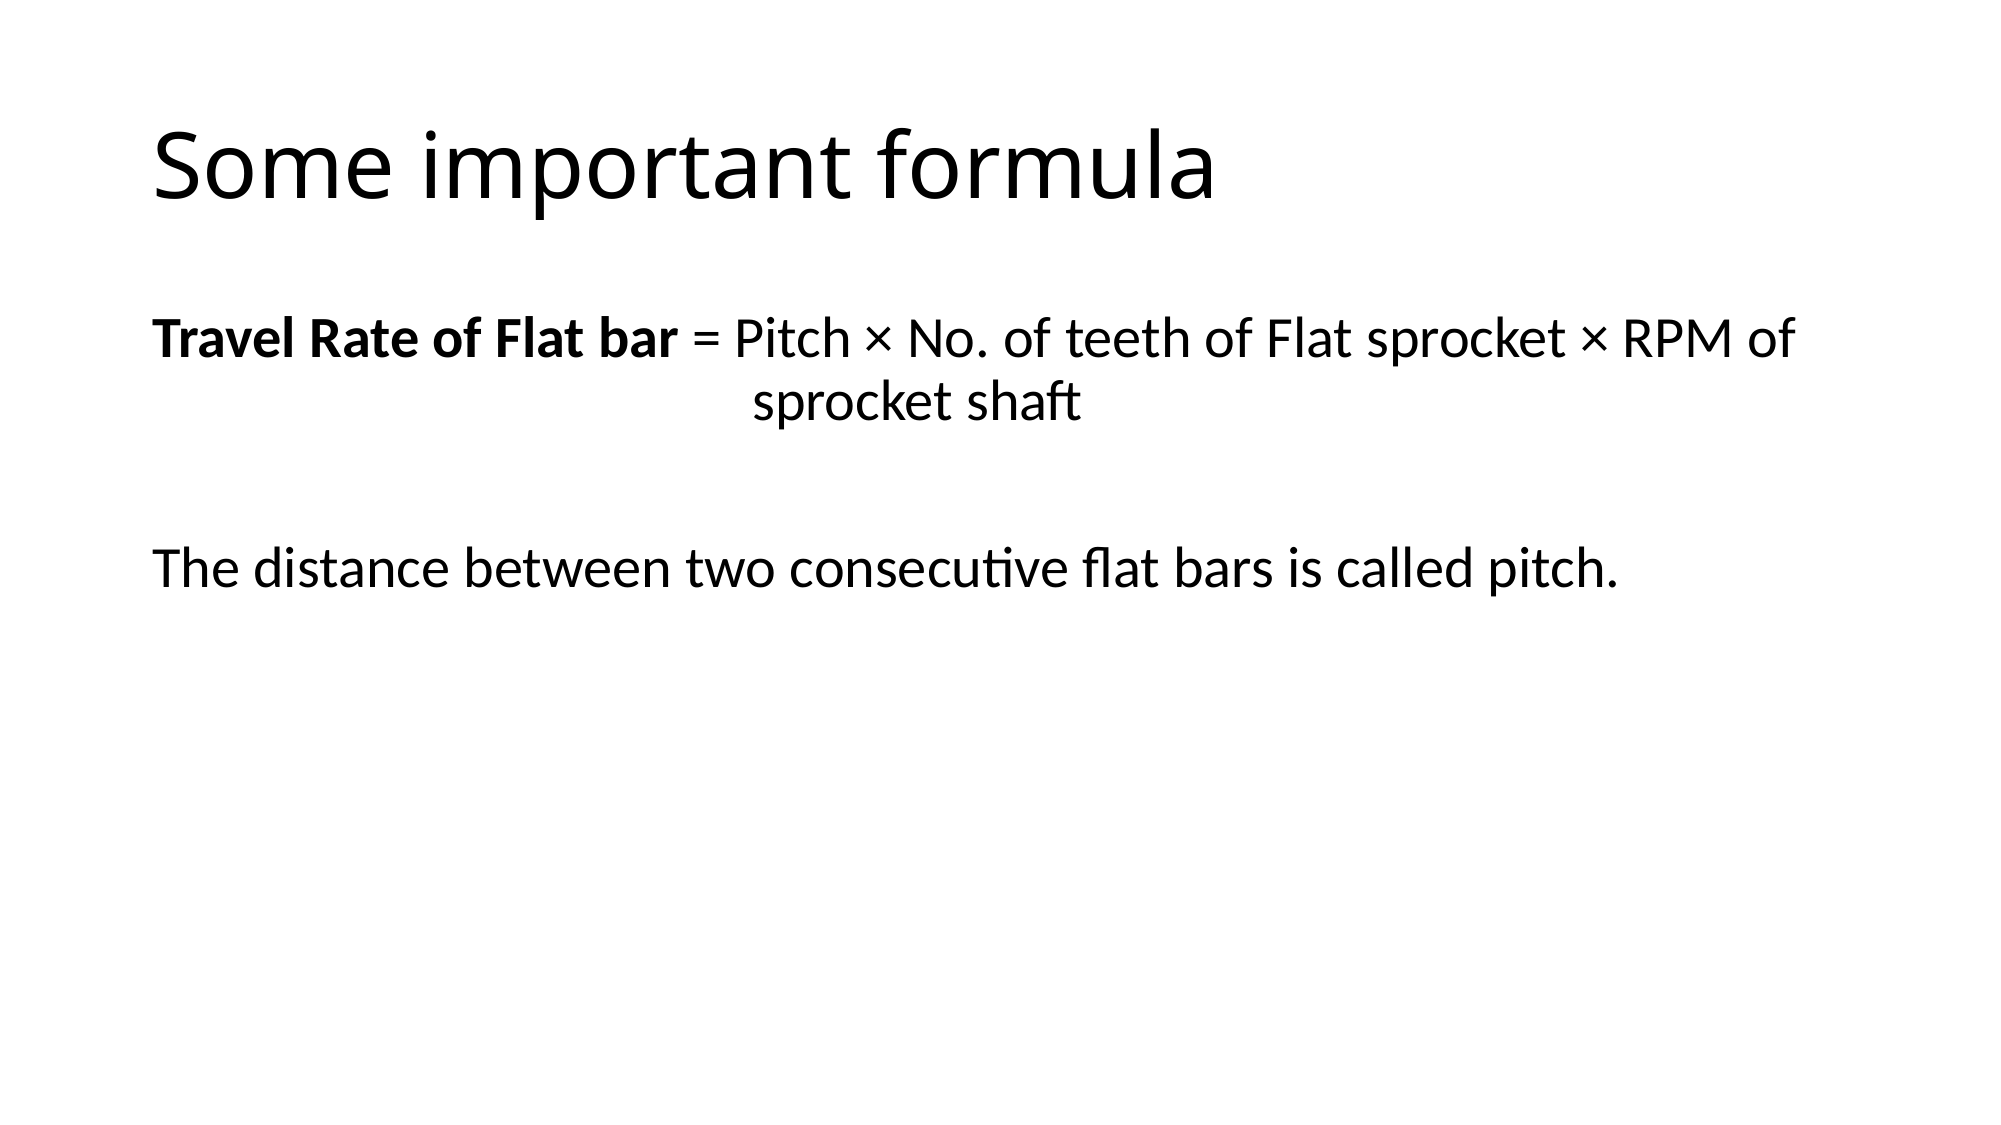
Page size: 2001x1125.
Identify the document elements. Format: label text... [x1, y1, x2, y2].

title Some important formula [137, 59, 1863, 278]
list Travel Rate of Flat bar = Pitch × No. of teeth of Flat sprocket × RPM of sprocket shaft The distance between two consecutive flat bars is called pitch. [137, 299, 1863, 1014]
